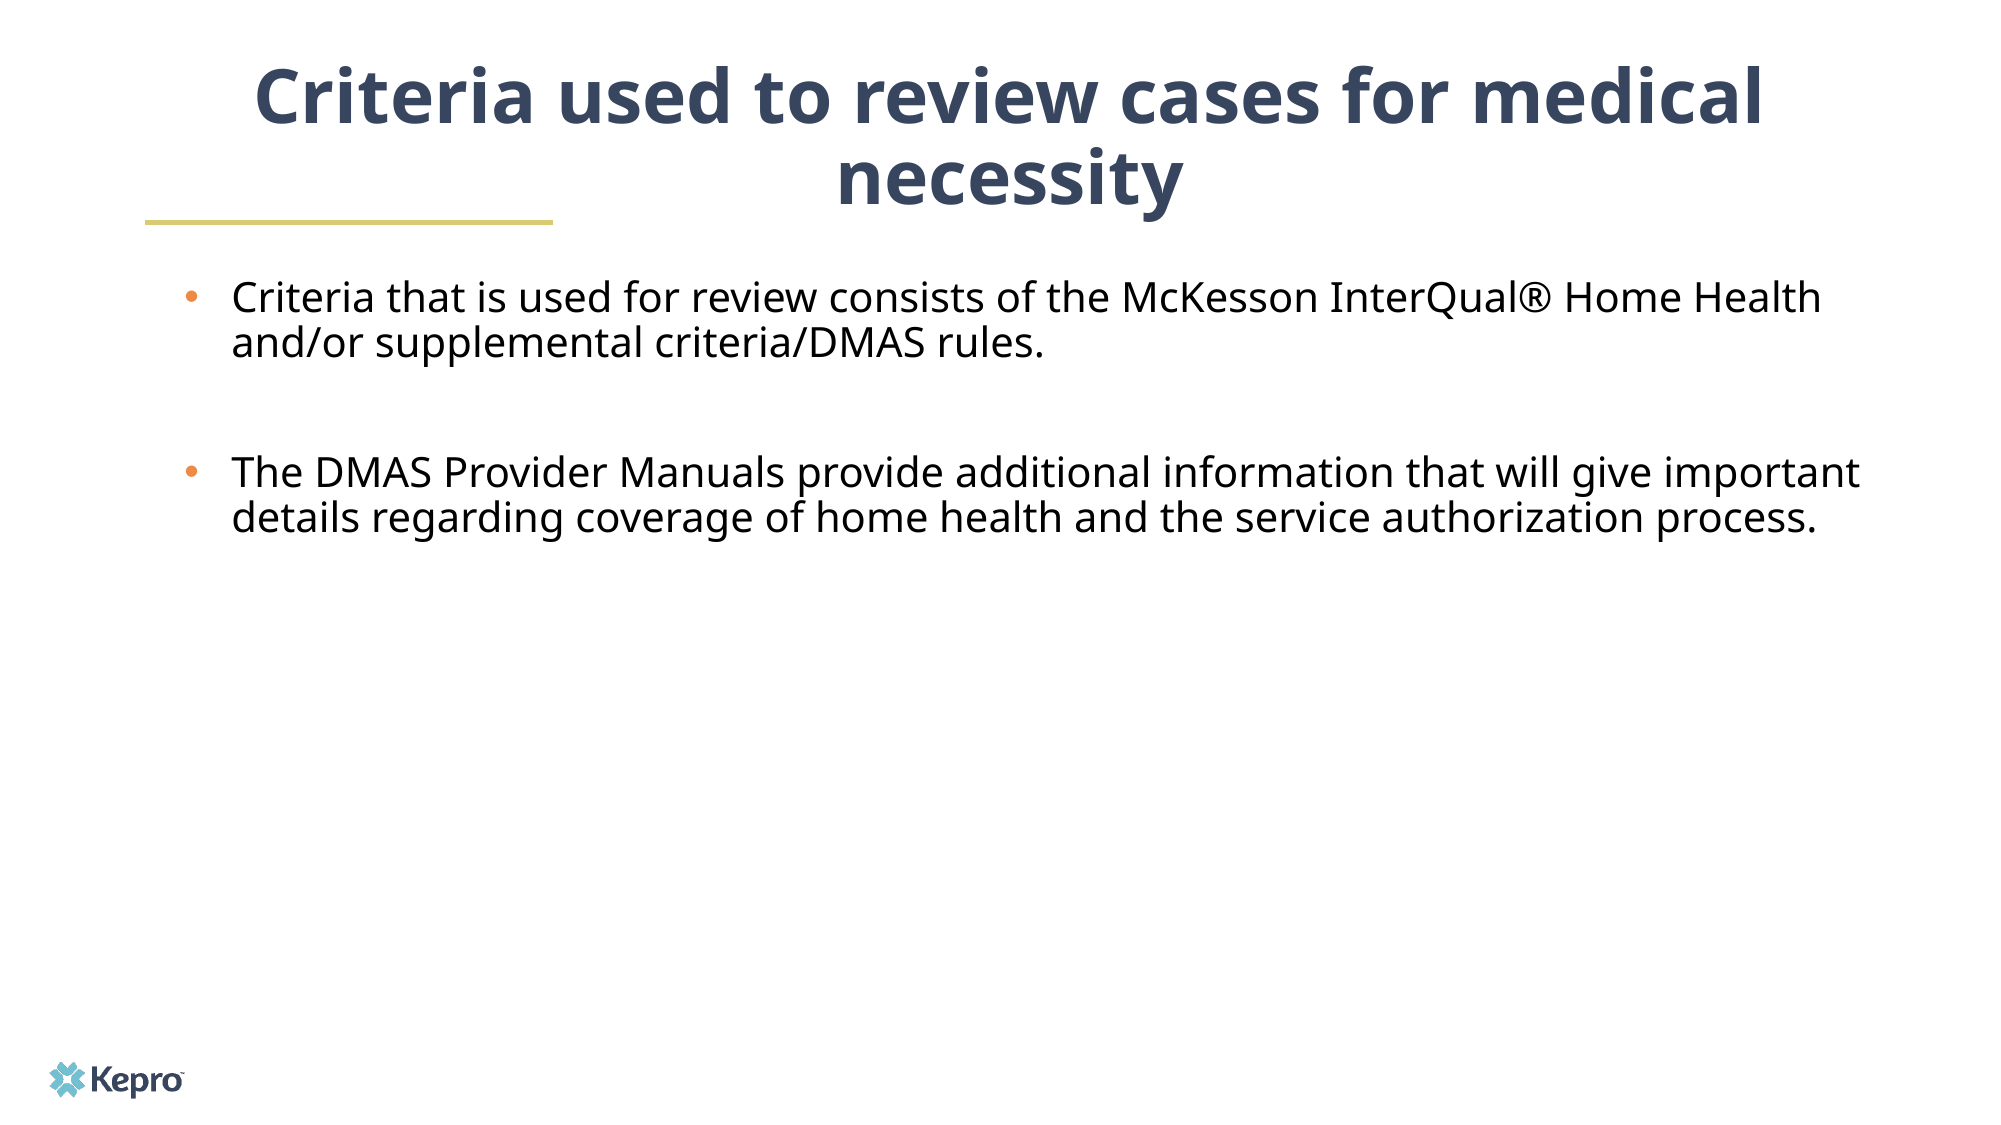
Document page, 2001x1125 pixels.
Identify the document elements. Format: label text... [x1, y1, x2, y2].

title Criteria used to review cases for medical necessity [143, 104, 1891, 176]
list Criteria that is used for review consists of the McKesson InterQual® Home Health and/or supplemental criteria/DMAS rules. The DMAS Provider Manuals provide additional information that will give important details regarding coverage of home health and the service authorization process. [145, 268, 1891, 1025]
picture [24, 1034, 207, 1125]
